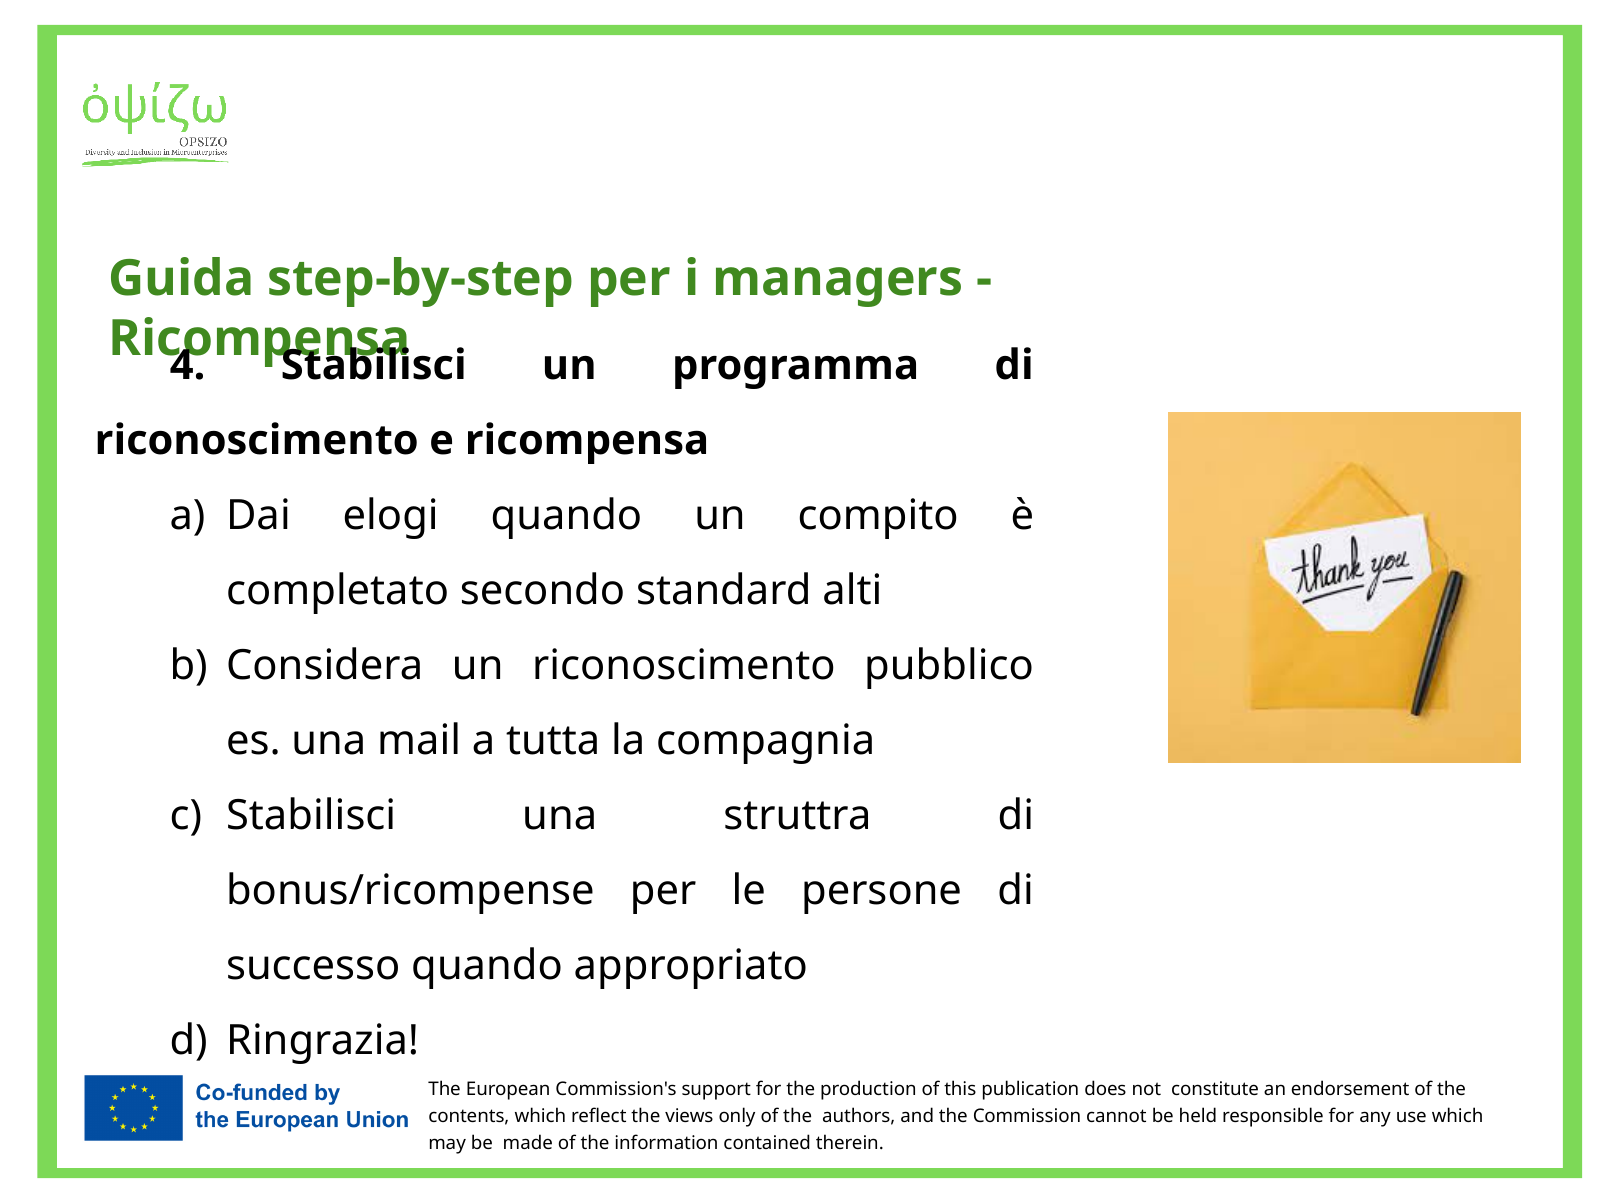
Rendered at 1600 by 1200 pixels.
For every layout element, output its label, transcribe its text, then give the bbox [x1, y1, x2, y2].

picture [1168, 412, 1521, 763]
picture [80, 1071, 433, 1146]
text_box [37, 24, 1583, 1179]
picture [80, 58, 231, 210]
text_box 4. Stabilisci un programma di riconoscimento e ricompensa Dai elogi quando un compito è completato secondo standard alti Considera un riconoscimento pubblico es. una mail a tutta la compagnia Stabilisci una struttra di bonus/ricompense per le persone di successo quando appropriato Ringrazia! [79, 305, 1049, 1123]
text_box Guida step-by-step per i managers - Ricompensa [93, 238, 1288, 374]
text_box The European Commission's support for the production of this publication does not constitute an endorsement of the contents, which reflect the views only of the authors, and the Commission cannot be held responsible for any use which may be made of the information contained therein. [432, 1069, 1520, 1154]
